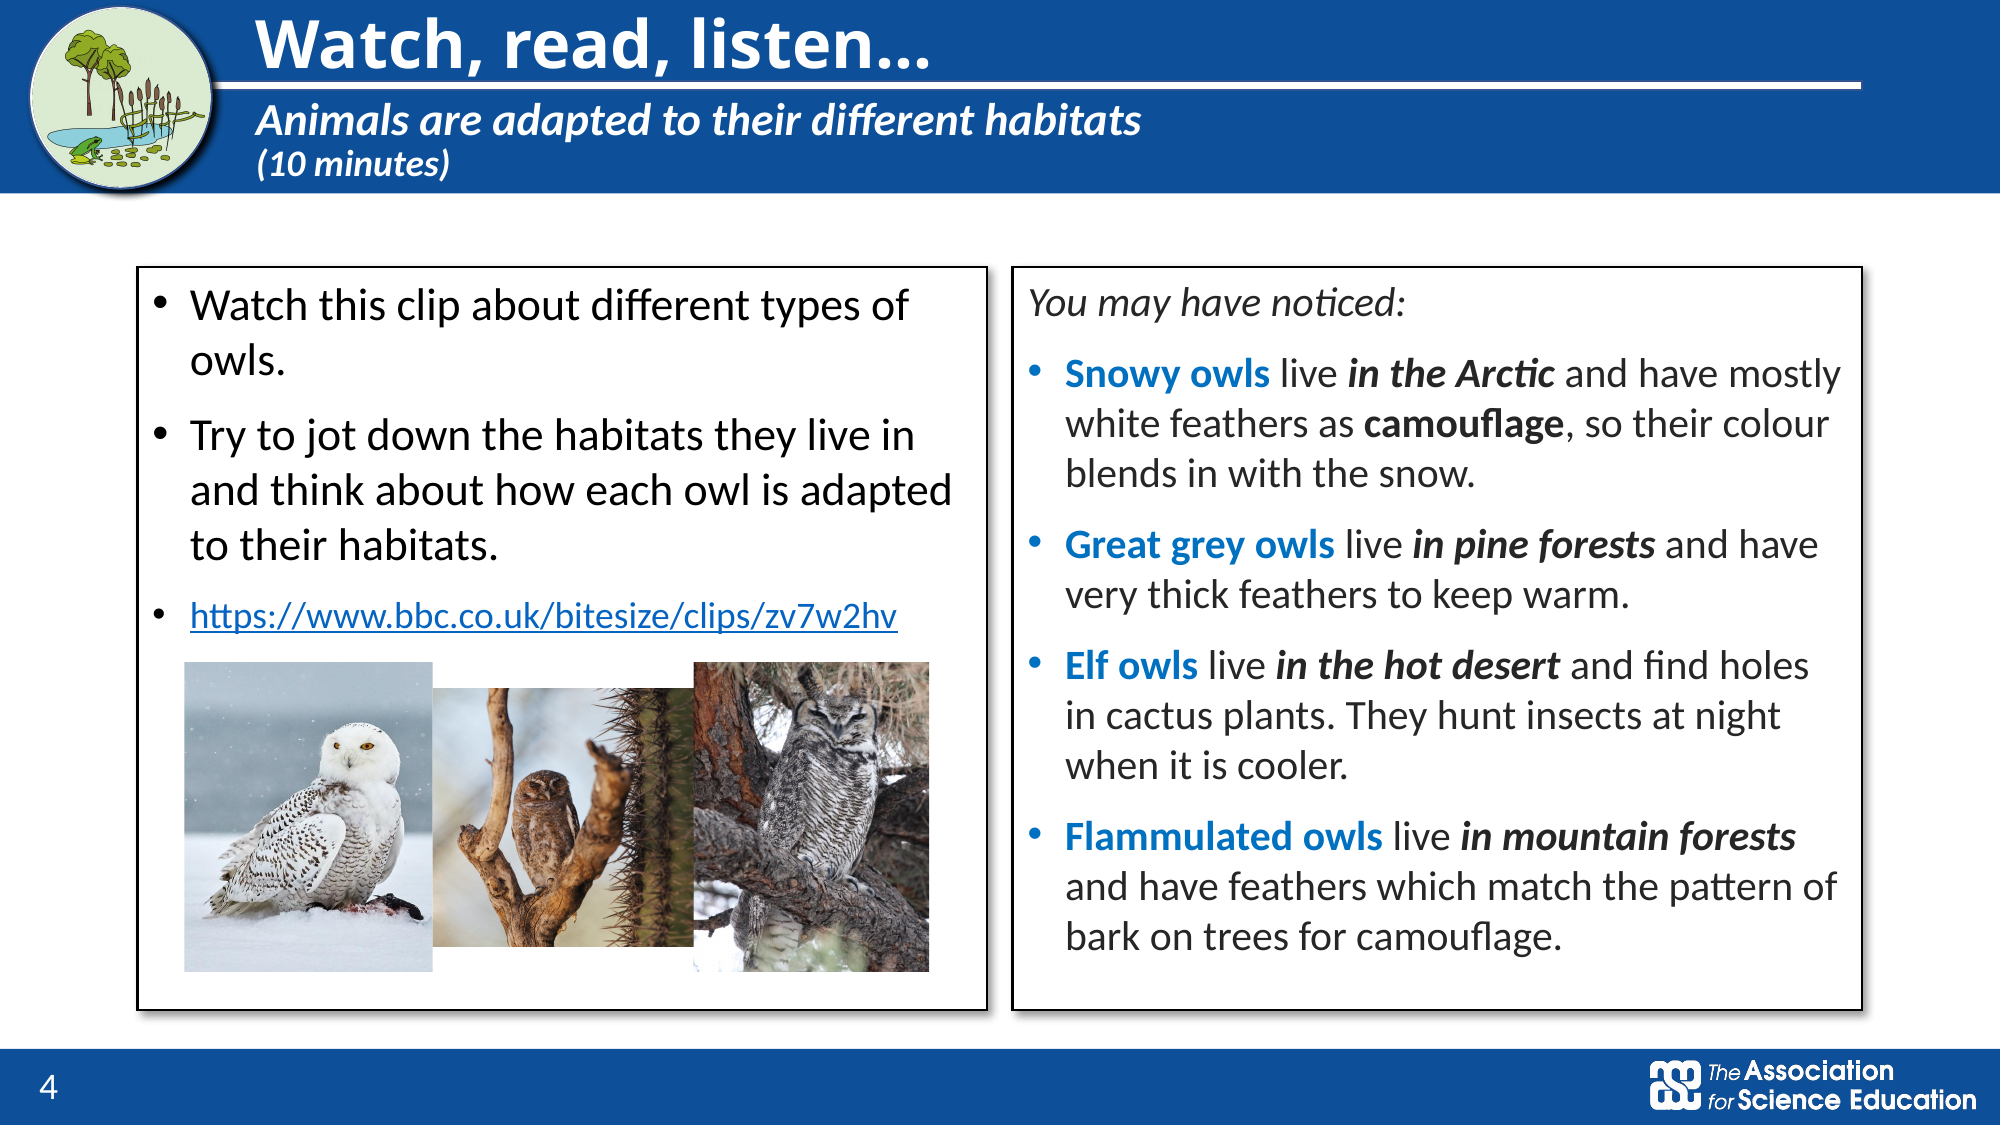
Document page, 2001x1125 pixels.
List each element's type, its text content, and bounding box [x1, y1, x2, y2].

text_box Watch, read, listen… [240, 0, 1404, 81]
text_box [0, 0, 240, 194]
text_box [221, 81, 1863, 91]
text_box [211, 0, 2000, 194]
text_box [0, 1048, 2000, 1125]
text_box You may have noticed: Snowy owls live in the Arctic and have mostly white feathers as camouflage, so their colour blends in with the snow. Great grey owls live in pine forests and have very thick feathers to keep warm. Elf owls live in the hot desert and find holes in cactus plants. They hunt insects at night when it is cooler. Flammulated owls live in mountain forests and have feathers which match the pattern of bark on trees for camouflage. [1012, 266, 1863, 1011]
picture [32, 8, 211, 187]
text_box (10 minutes) [240, 131, 1404, 192]
picture [1649, 1060, 1976, 1110]
list Watch this clip about different types of owls. Try to jot down the habitats they live in and think about how each owl is adapted to their habitats. https://www.bbc.co.uk/bitesize/clips/zv7w2hv [137, 266, 988, 1011]
text_box Animals are adapted to their different habitats [240, 91, 1404, 131]
text_box 4 [24, 1054, 102, 1115]
picture [184, 662, 930, 973]
